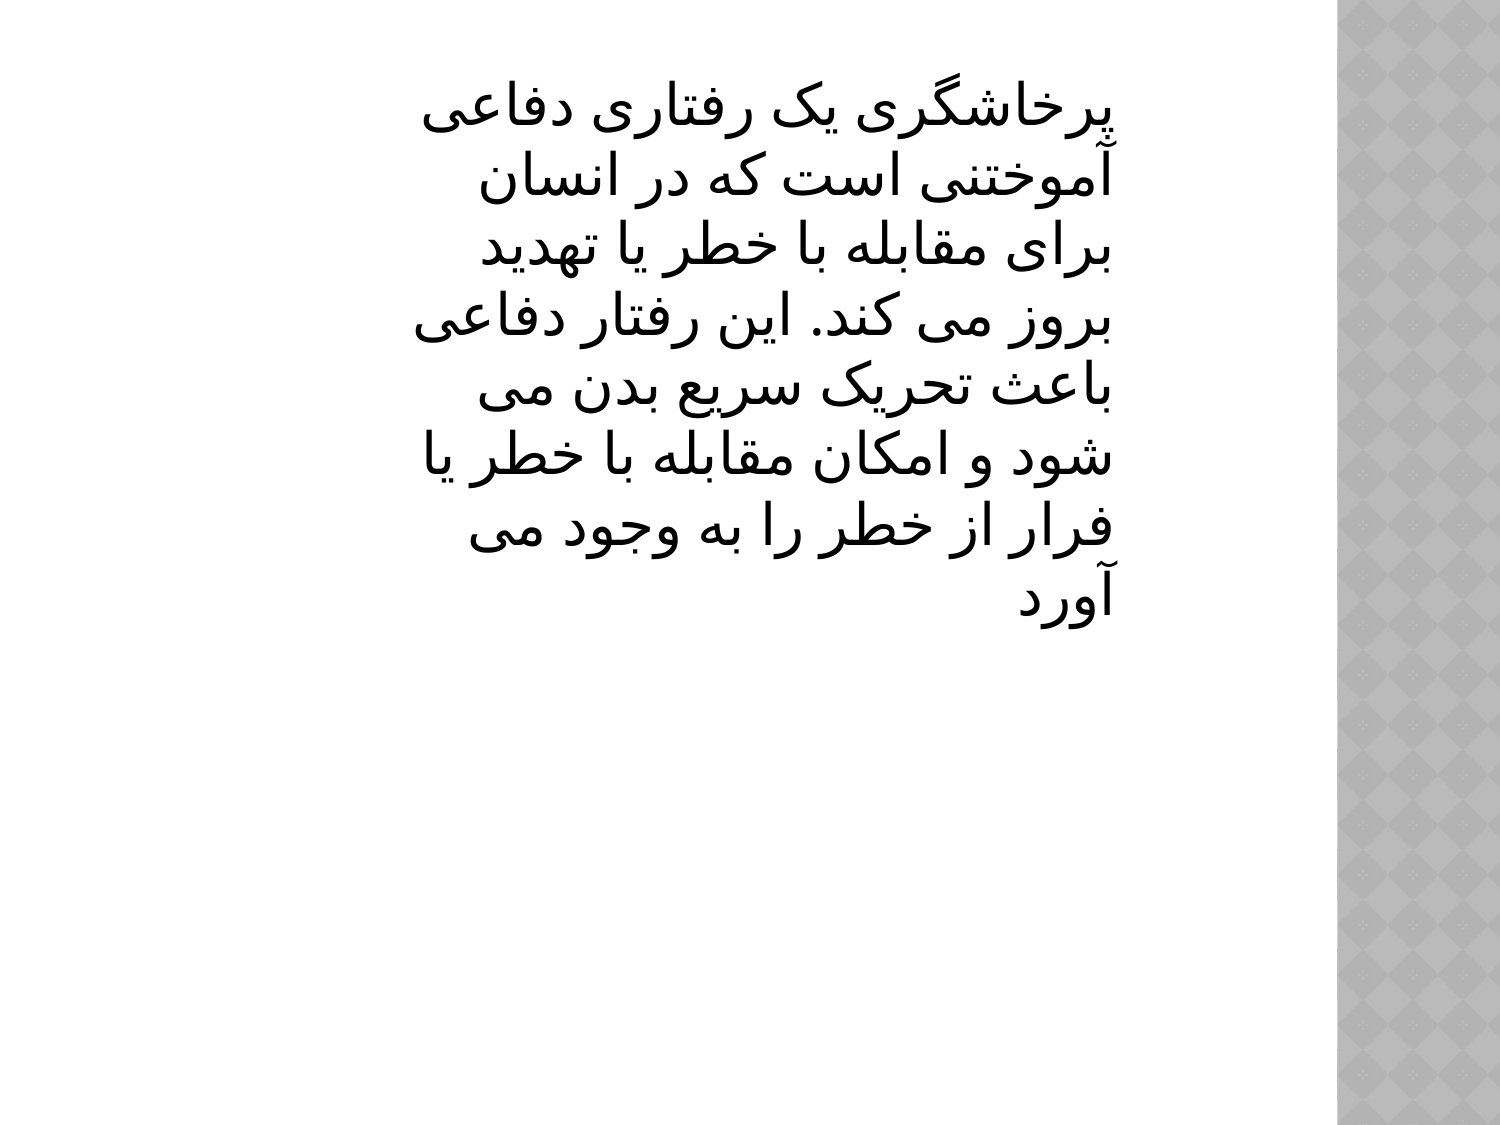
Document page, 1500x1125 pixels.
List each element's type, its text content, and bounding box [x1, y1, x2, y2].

text_box پرخاشگری یک رفتاری دفاعی آموختنی است که در انسان برای مقابله با خطر یا تهدید بروز می کند. این رفتار دفاعی باعث تحریک سریع بدن می شود و امکان مقابله با خطر یا فرار از خطر را به وجود می آورد [380, 59, 1131, 634]
